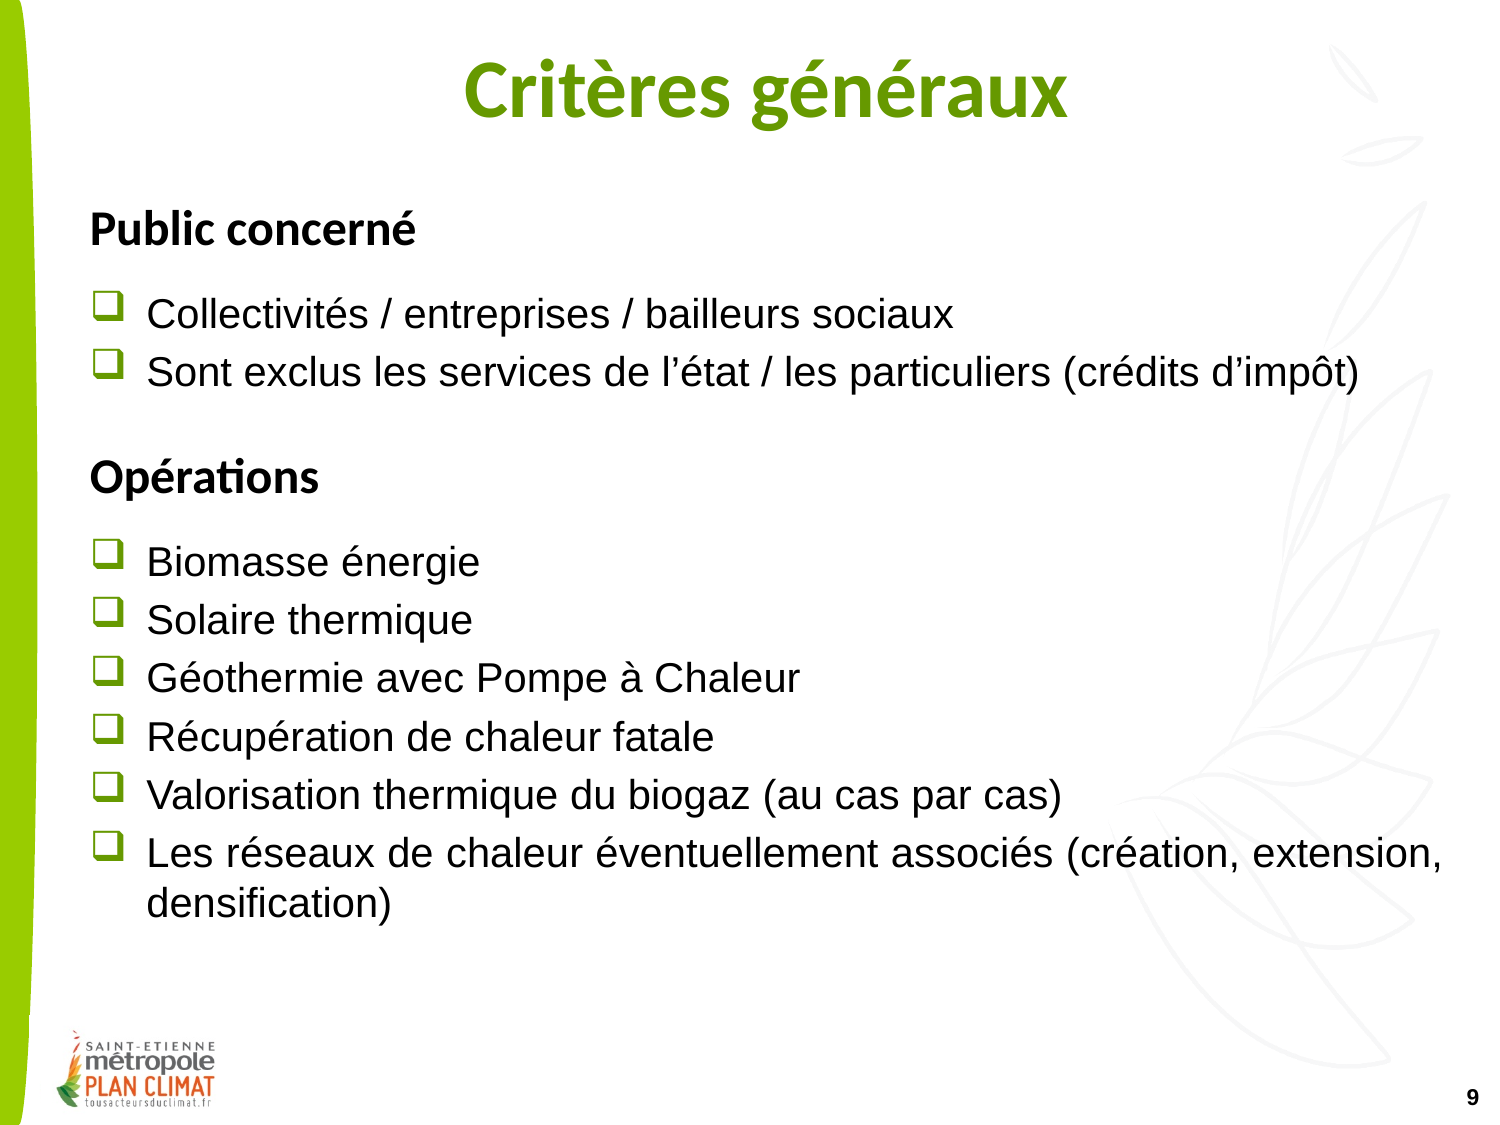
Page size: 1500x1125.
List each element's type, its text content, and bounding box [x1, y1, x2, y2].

title Critères généraux [75, 7, 1459, 148]
picture [29, 1015, 230, 1125]
text_box Opérations [74, 396, 1459, 551]
text_box Biomasse énergie Solaire thermique Géothermie avec Pompe à Chaleur Récupération de chaleur fatale Valorisation thermique du biogaz (au cas par cas) Les réseaux de chaleur éventuellement associés (création, extension, densification) [74, 551, 1459, 976]
list Collectivités / entreprises / bailleurs sociaux Sont exclus les services de l’état / les particuliers (crédits d’impôt) [74, 303, 1459, 396]
text_box Public concerné [74, 148, 1459, 303]
